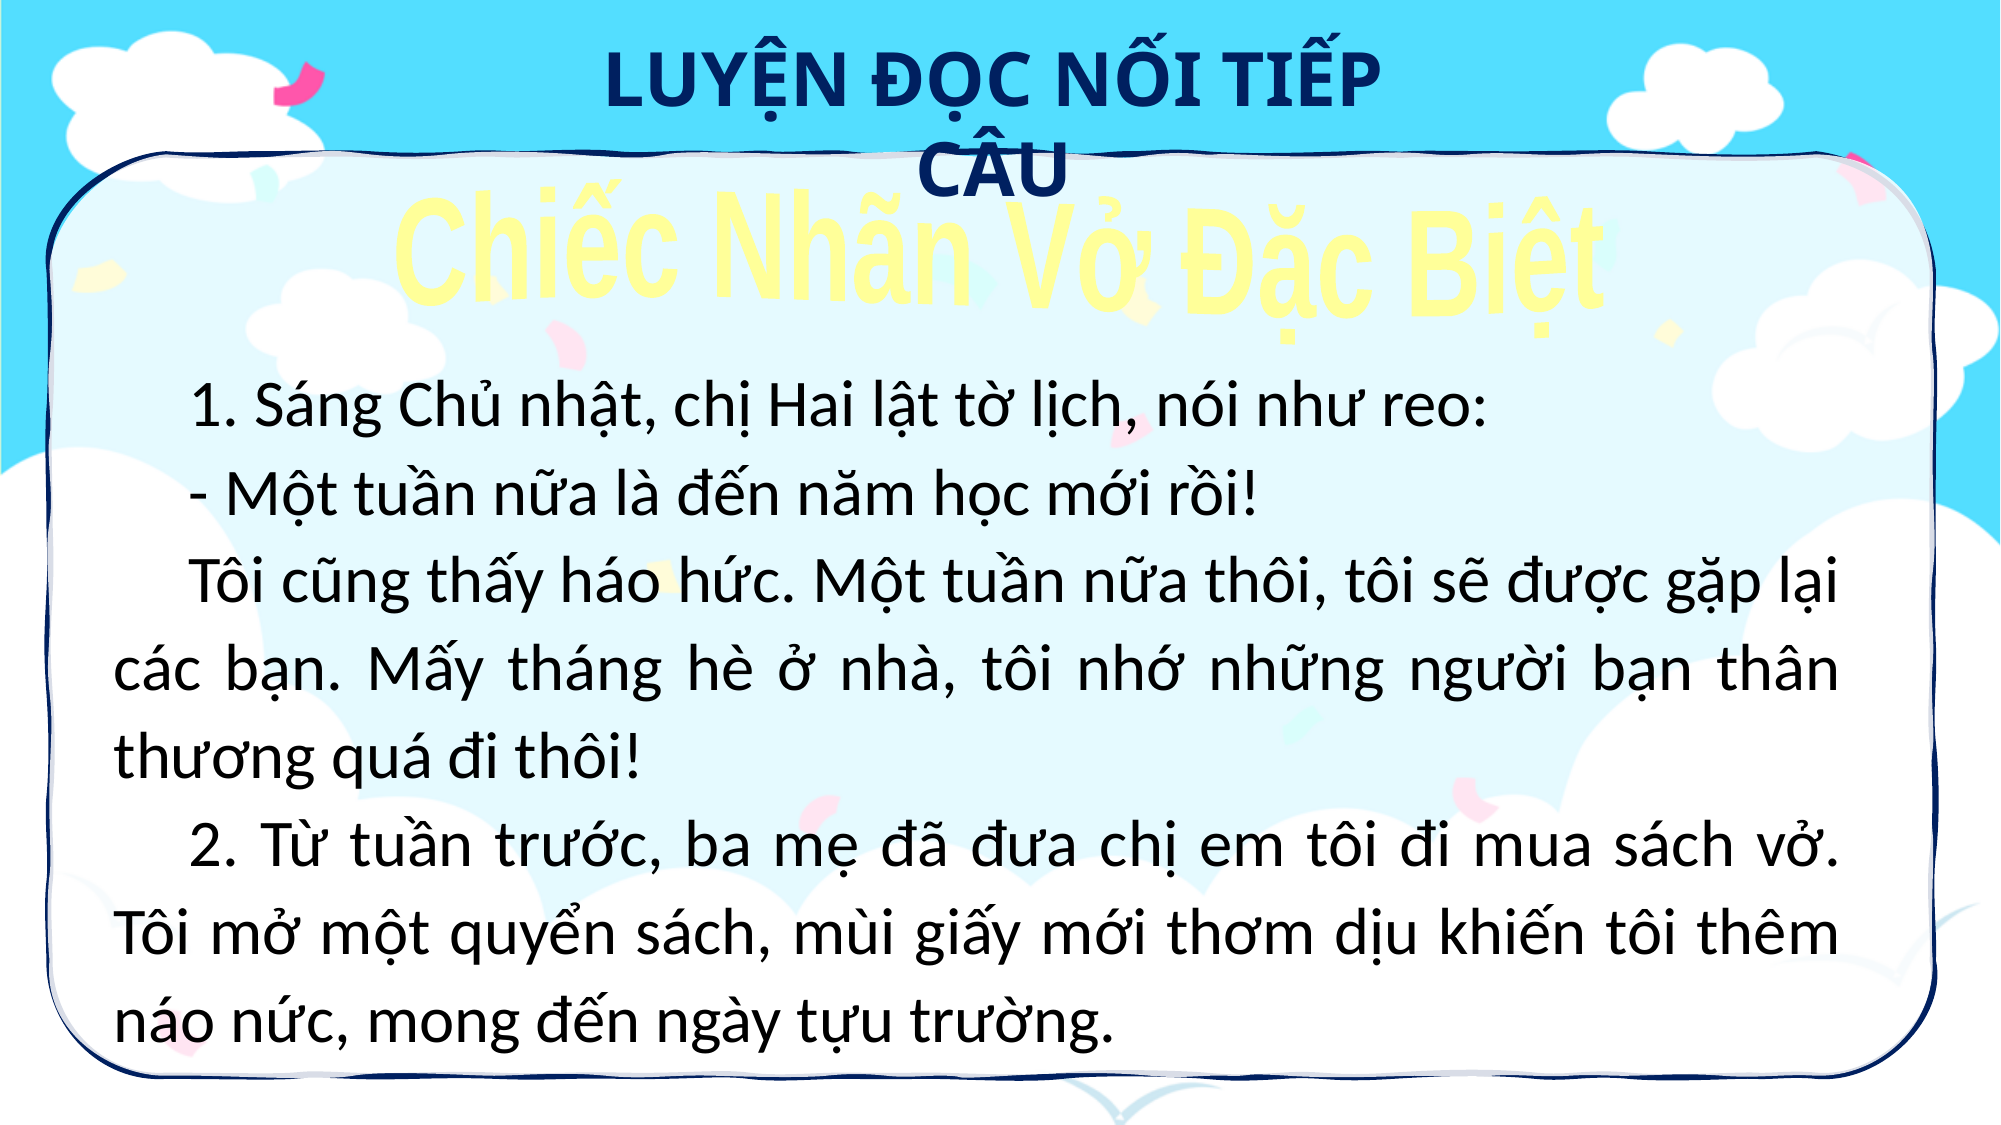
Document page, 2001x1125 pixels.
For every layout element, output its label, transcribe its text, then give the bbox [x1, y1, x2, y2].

text_box 1. Sáng Chủ nhật, chị Hai lật tờ lịch, nói như reo: - Một tuần nữa là đến năm học mới rồi! Tôi cũng thấy háo hức. Một tuần nữa thôi, tôi sẽ được gặp lại các bạn. Mấy tháng hè ở nhà, tôi nhớ những người bạn thân thương quá đi thôi! 2. Từ tuần trước, ba mẹ đã đưa chị em tôi đi mua sách vở. Tôi mở một quyển sách, mùi giấy mới thơm dịu khiến tôi thêm náo nức, mong đến ngày tựu trường. [98, 344, 1858, 1064]
picture [0, 0, 2001, 1125]
text_box LUYỆN ĐỌC NỐI TIẾP CÂU [532, 23, 1456, 219]
text_box [46, 150, 1937, 1079]
